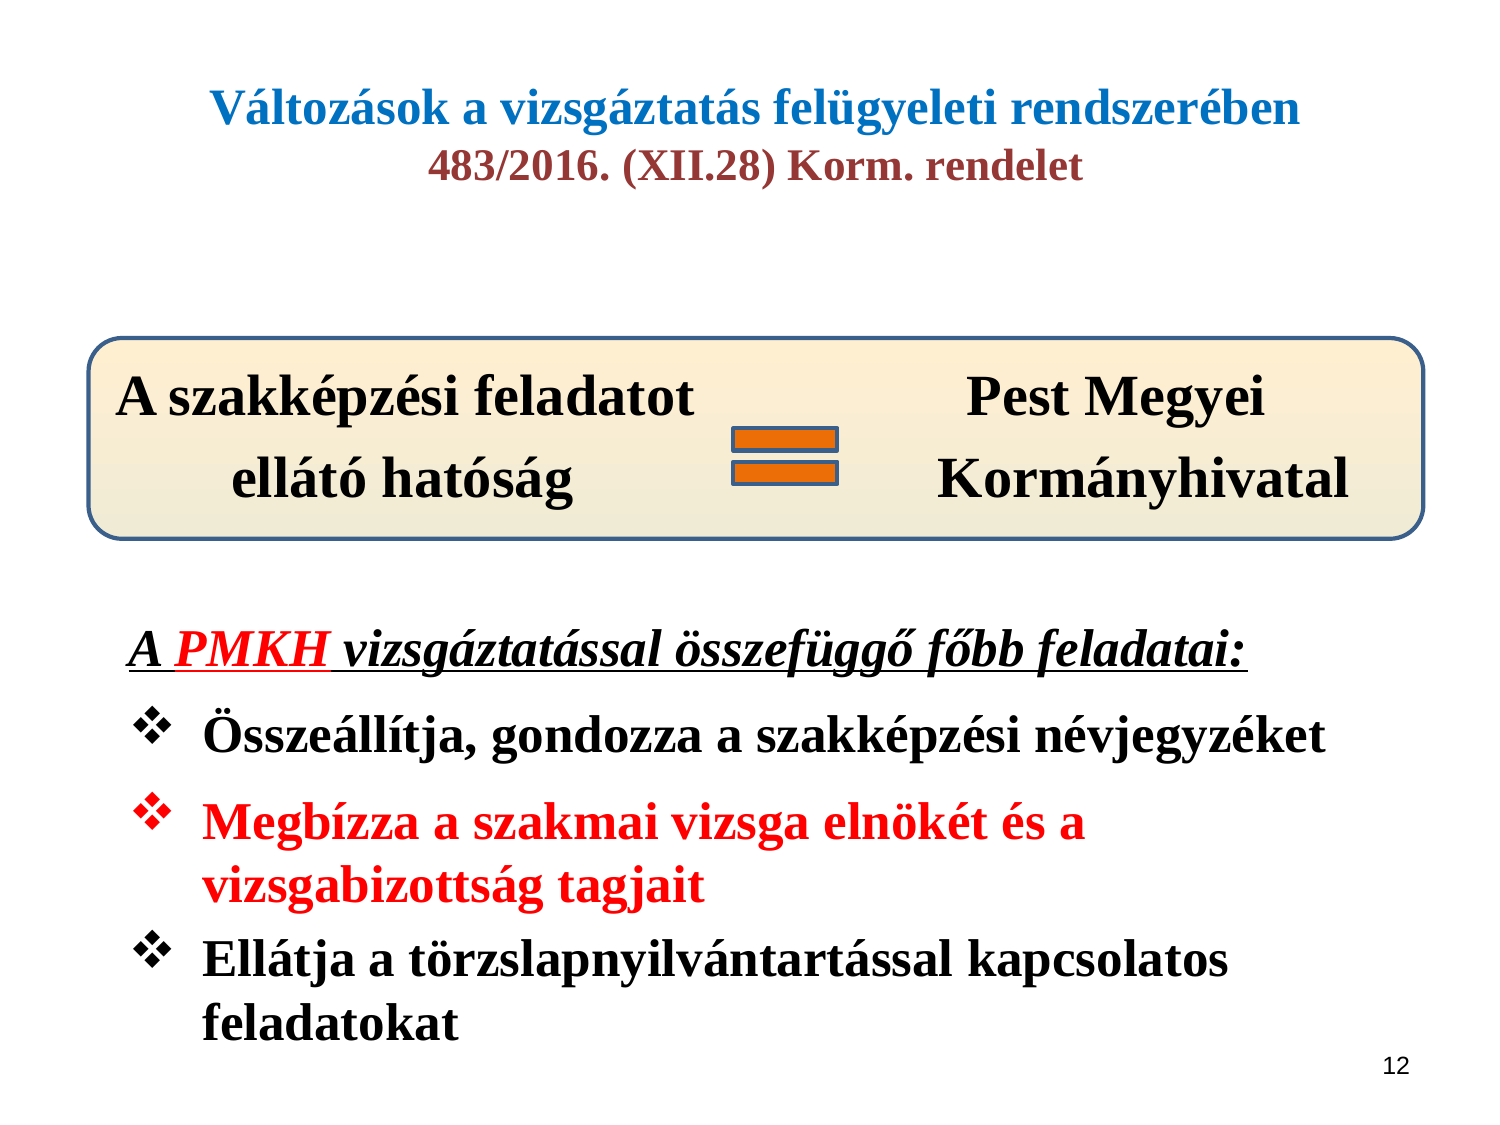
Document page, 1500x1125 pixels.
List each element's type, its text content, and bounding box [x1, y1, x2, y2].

title Változások a vizsgáztatás felügyeleti rendszerében 483/2016. (XII.28) Korm. rendelet [112, 66, 1400, 253]
text_box 12 [1074, 1042, 1425, 1103]
text_box [86, 335, 1426, 541]
list A szakképzési feladatot Pest Megyei ellátó hatóság Kormányhivatal [100, 349, 1412, 528]
text_box [731, 460, 839, 486]
text_box [731, 426, 839, 453]
list A PMKH vizsgáztatással összefüggő főbb feladatai: Összeállítja, gondozza a szakképzési névjegyzéket Megbízza a szakmai vizsga elnökét és a vizsgabizottság tagjait Ellátja a törzslapnyilvántartással kapcsolatos feladatokat [113, 606, 1426, 1067]
